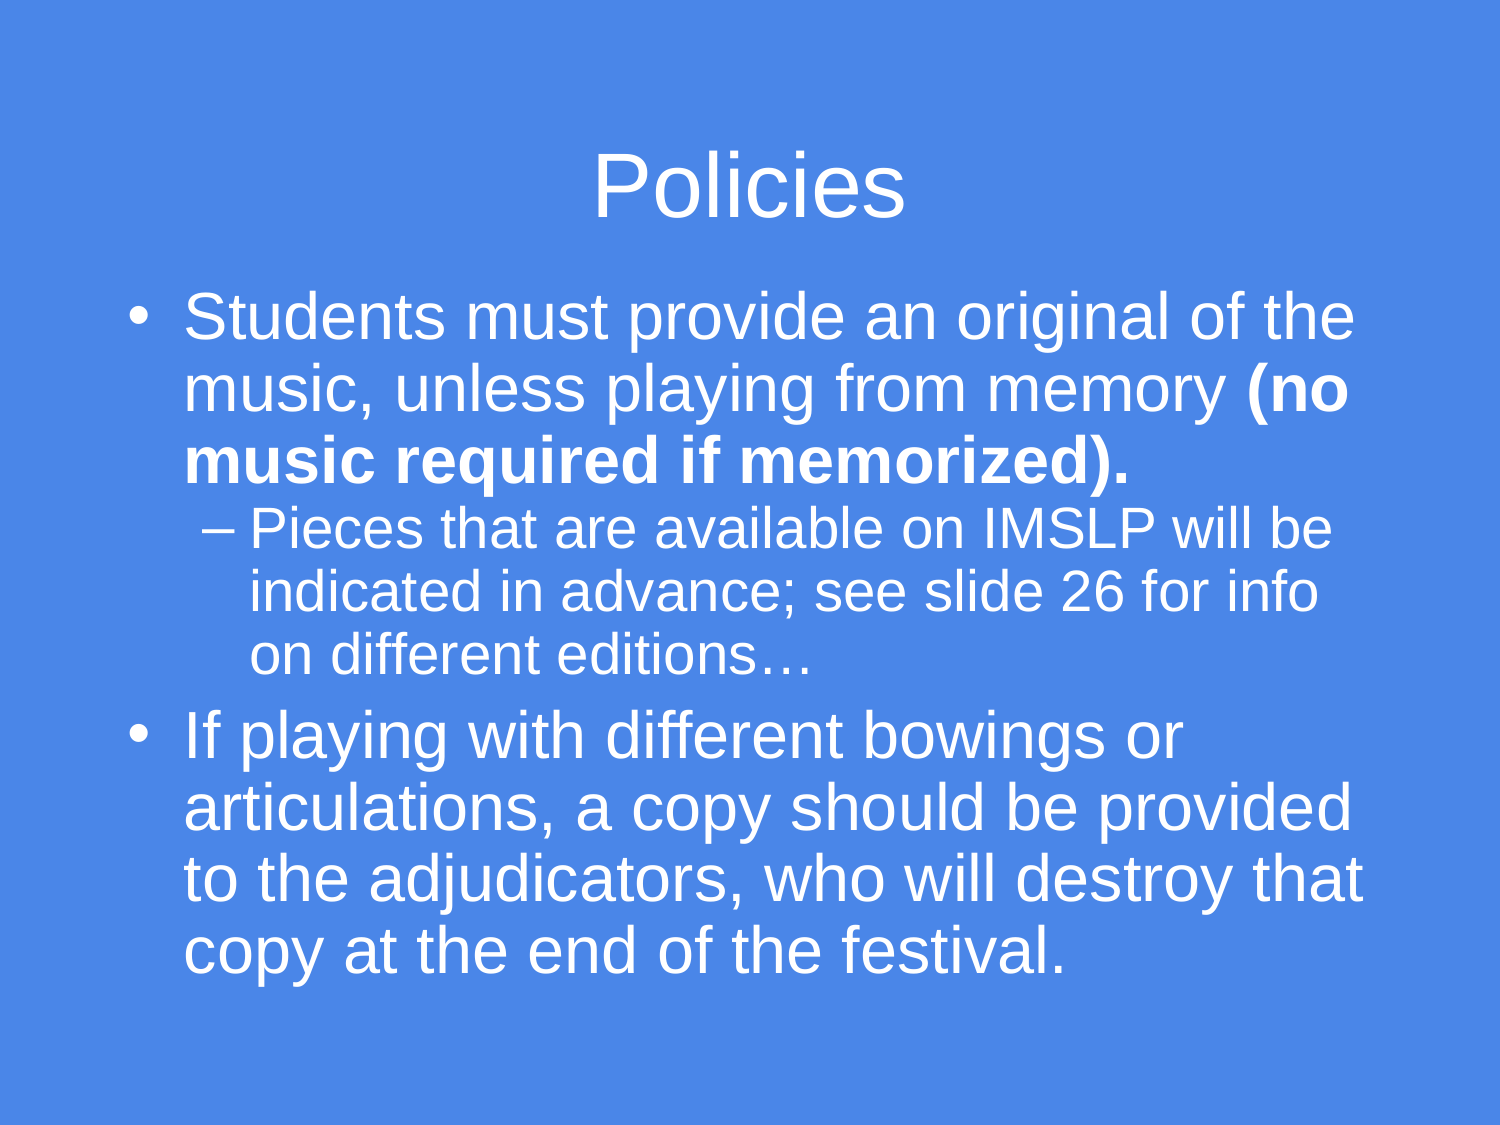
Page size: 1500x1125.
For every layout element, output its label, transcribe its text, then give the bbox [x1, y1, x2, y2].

list Students must provide an original of the music, unless playing from memory (no music required if memorized). Pieces that are available on IMSLP will be indicated in advance; see slide 26 for info on different editions… If playing with different bowings or articulations, a copy should be provided to the adjudicators, who will destroy that copy at the end of the festival. [112, 275, 1388, 1038]
title Policies [112, 87, 1388, 275]
